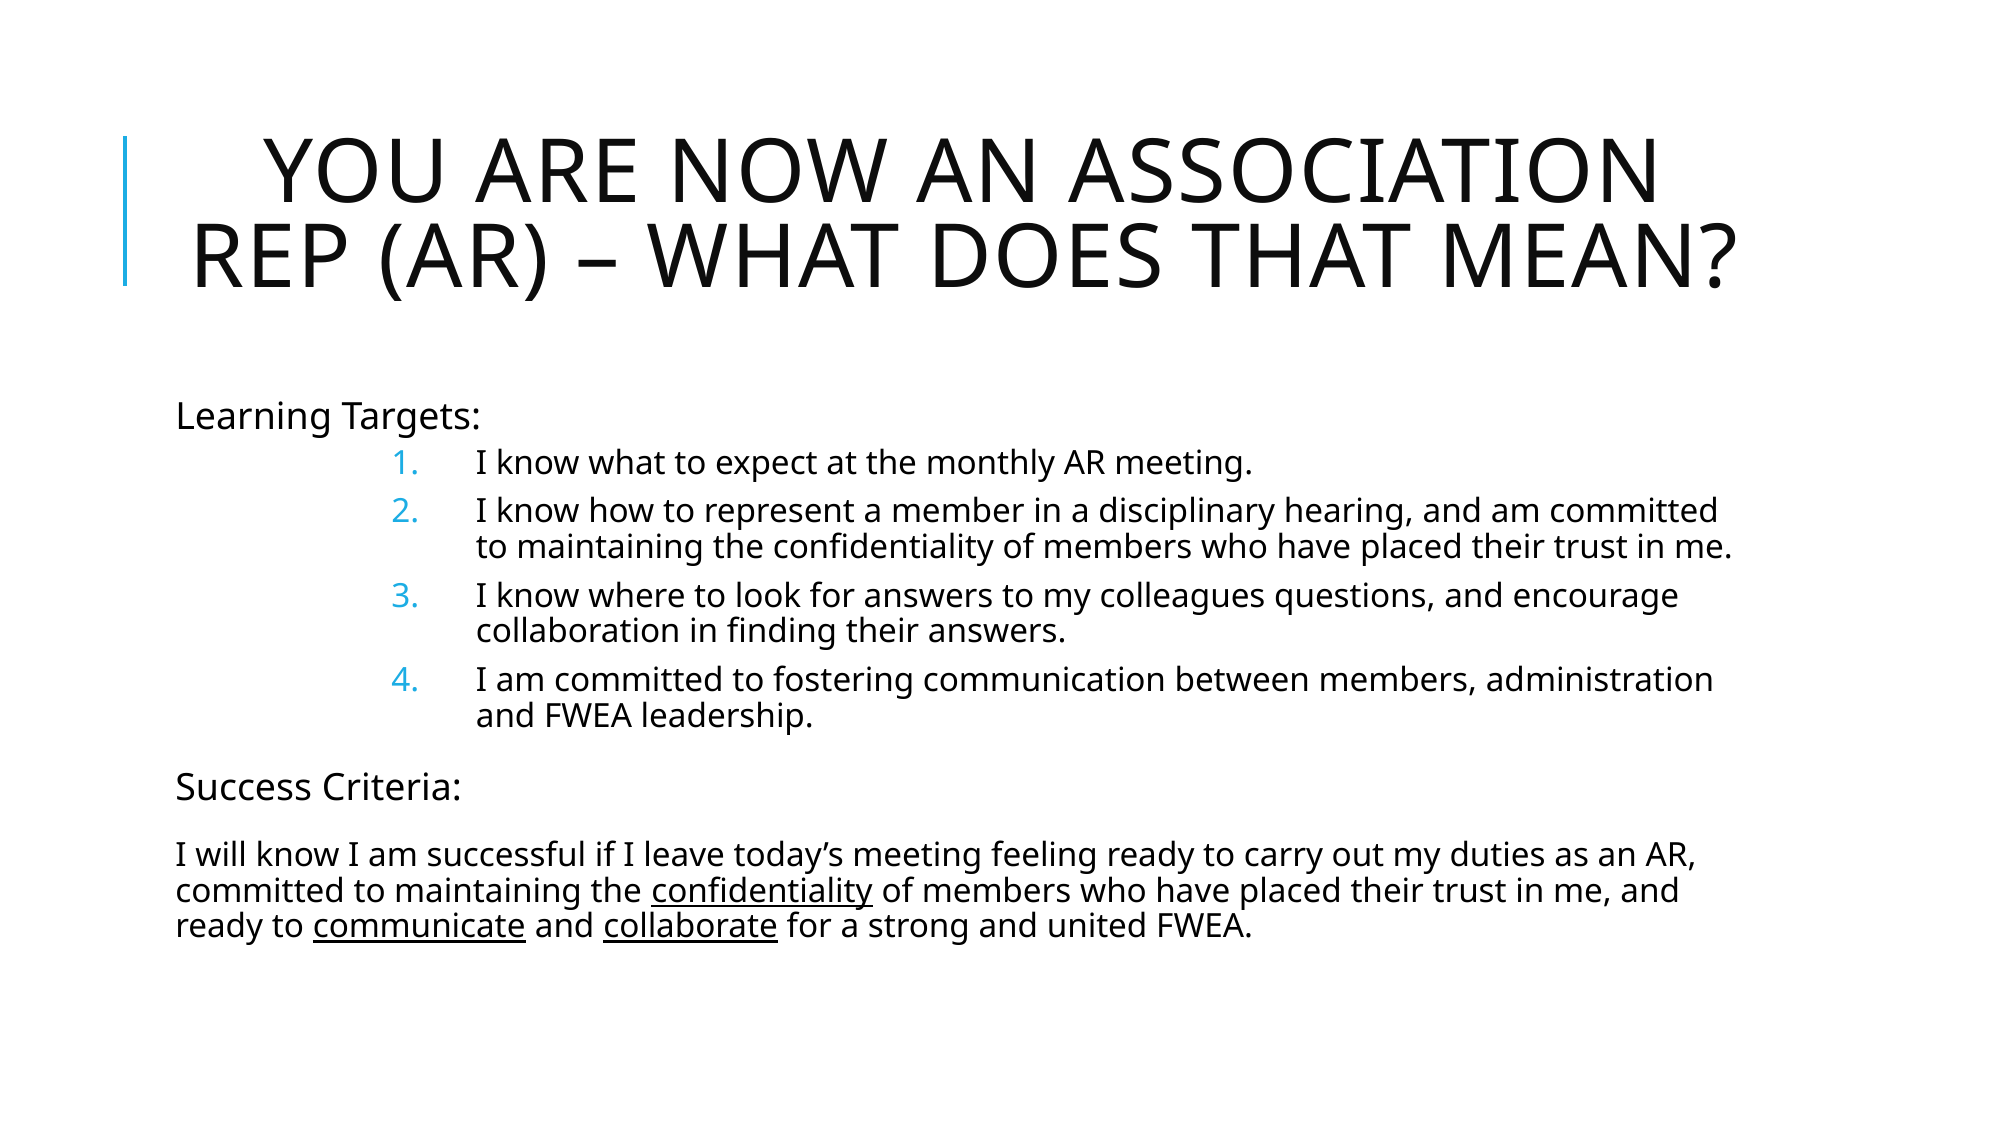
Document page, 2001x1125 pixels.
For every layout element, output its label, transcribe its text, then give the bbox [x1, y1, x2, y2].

title You are now AN ASSOCIATION Rep (AR) – what does that mean? [168, 96, 1763, 342]
list Learning Targets: I know what to expect at the monthly AR meeting. I know how to represent a member in a disciplinary hearing, and am committed to maintaining the confidentiality of members who have placed their trust in me. I know where to look for answers to my colleagues questions, and encourage collaboration in finding their answers. I am committed to fostering communication between members, administration and FWEA leadership. Success Criteria: I will know I am successful if I leave today’s meeting feeling ready to carry out my duties as an AR, committed to maintaining the confidentiality of members who have placed their trust in me, and ready to communicate and collaborate for a strong and united FWEA. [168, 389, 1763, 1027]
